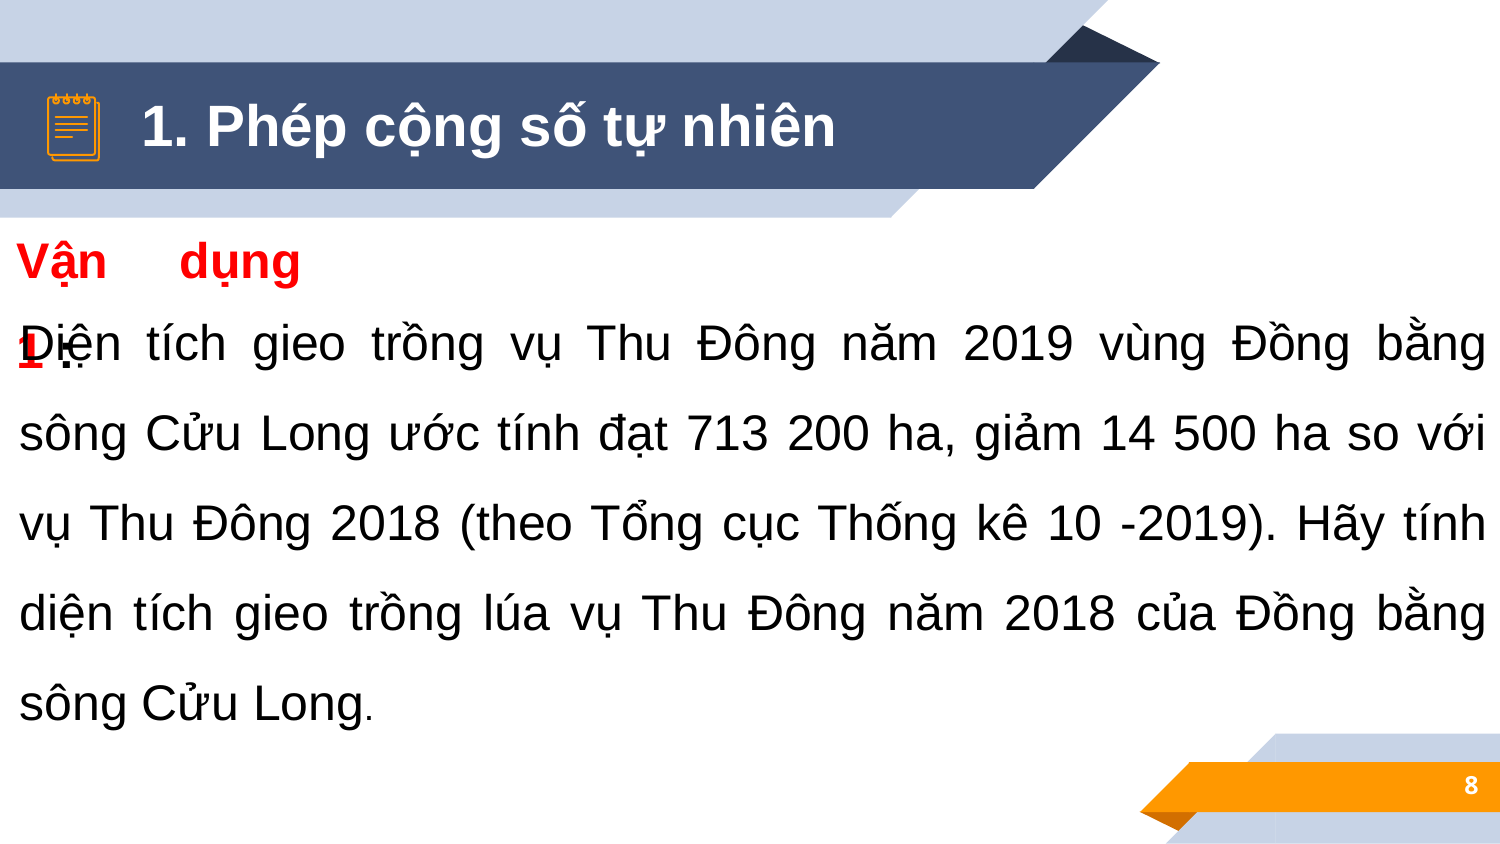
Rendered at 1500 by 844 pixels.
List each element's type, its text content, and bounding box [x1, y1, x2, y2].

text_box 1. Phép cộng số tự nhiên [126, 80, 1042, 166]
text_box Vận dụng 1 : [2, 191, 317, 387]
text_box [47, 93, 100, 161]
slide_number 8 [1249, 760, 1494, 813]
text_box Diện tích gieo trồng vụ Thu Đông năm 2019 vùng Đồng bằng sông Cửu Long ước tính đạt 713 200 ha, giảm 14 500 ha so với vụ Thu Đông 2018 (theo Tổng cục Thống kê 10 -2019). Hãy tính diện tích gieo trồng lúa vụ Thu Đông năm 2018 của Đồng bằng sông Cửu Long. [4, 273, 1500, 738]
